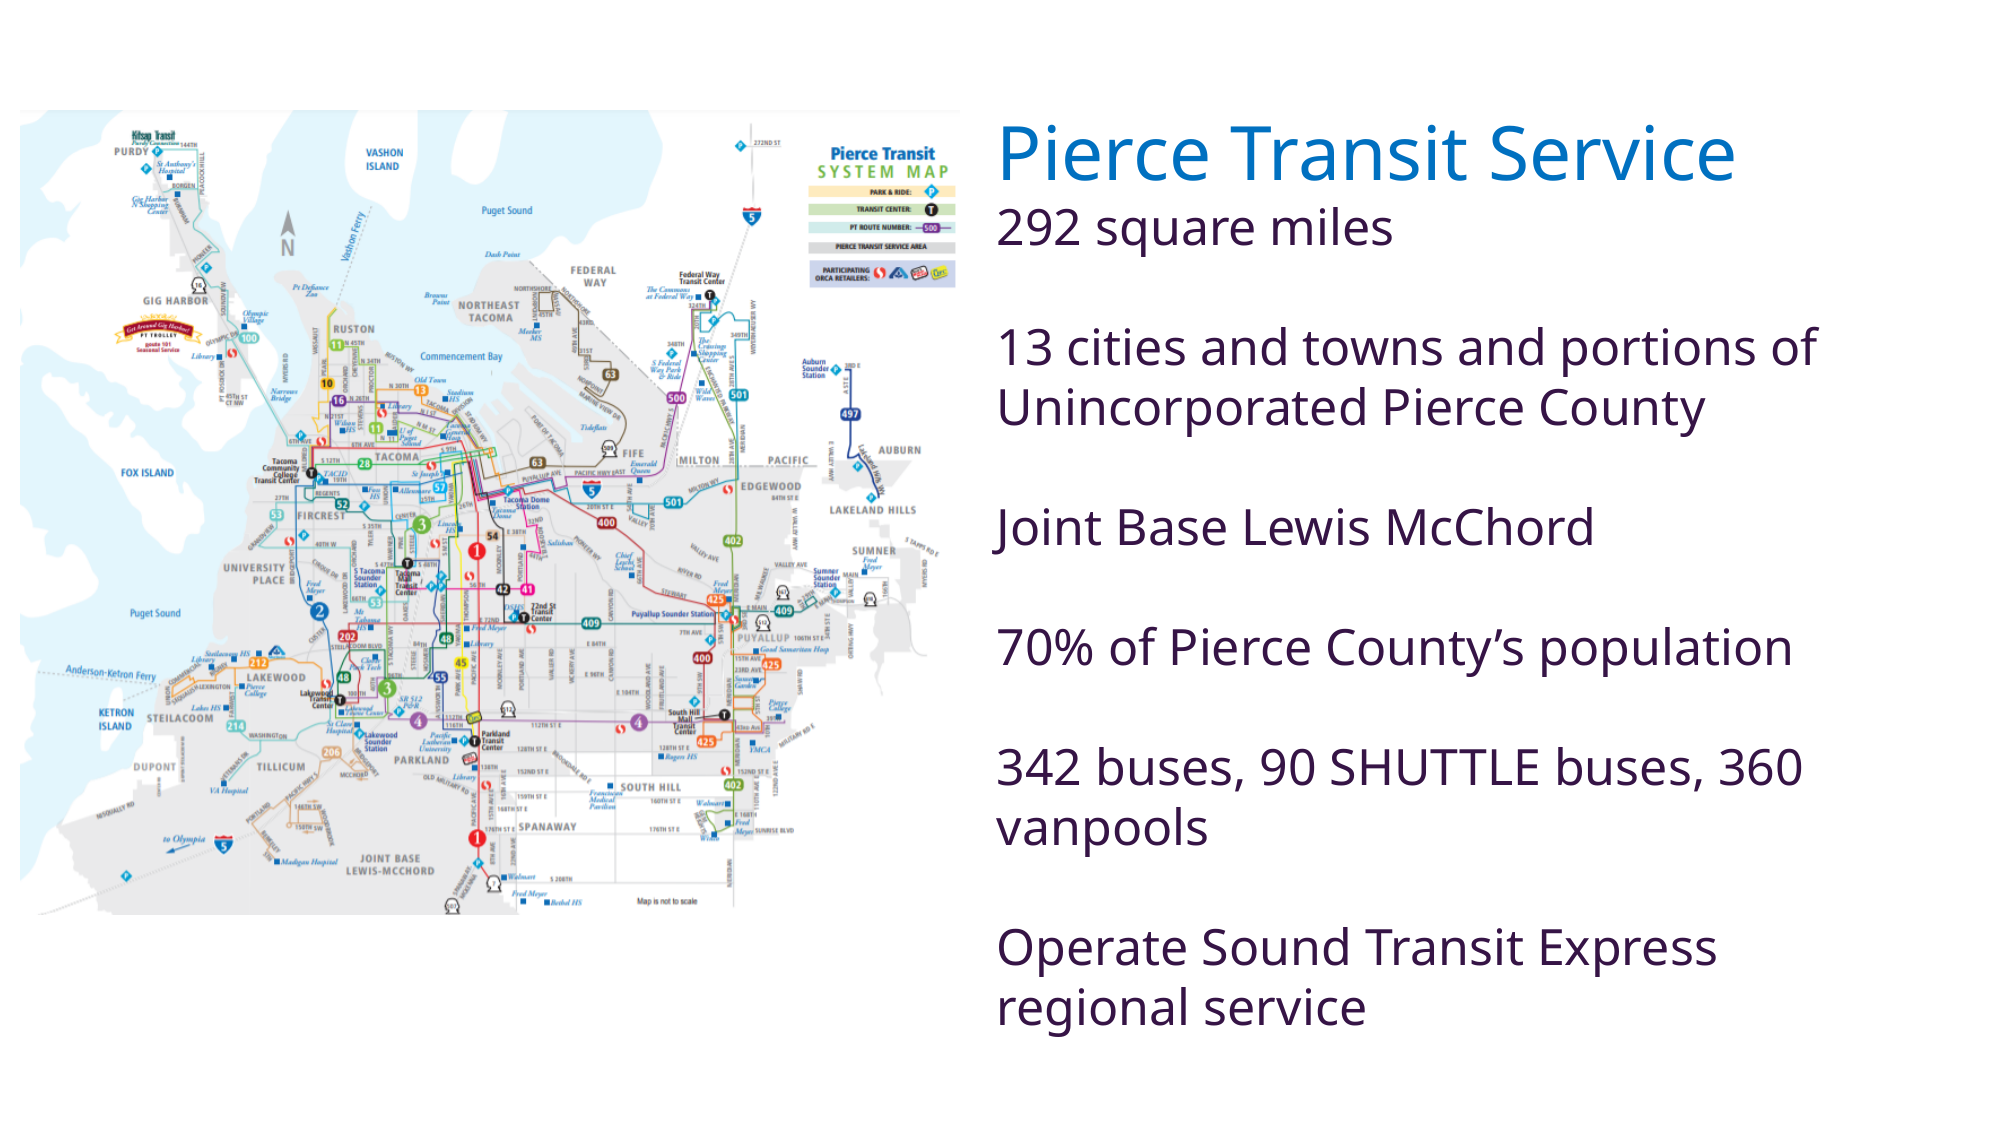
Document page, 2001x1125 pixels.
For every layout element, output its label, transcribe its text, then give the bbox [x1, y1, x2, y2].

picture [20, 110, 960, 915]
text_box Pierce Transit Service 292 square miles 13 cities and towns and portions of Unincorporated Pierce County Joint Base Lewis McChord 70% of Pierce County’s population 342 buses, 90 SHUTTLE buses, 360 vanpools Operate Sound Transit Express regional service [982, 97, 1899, 1103]
